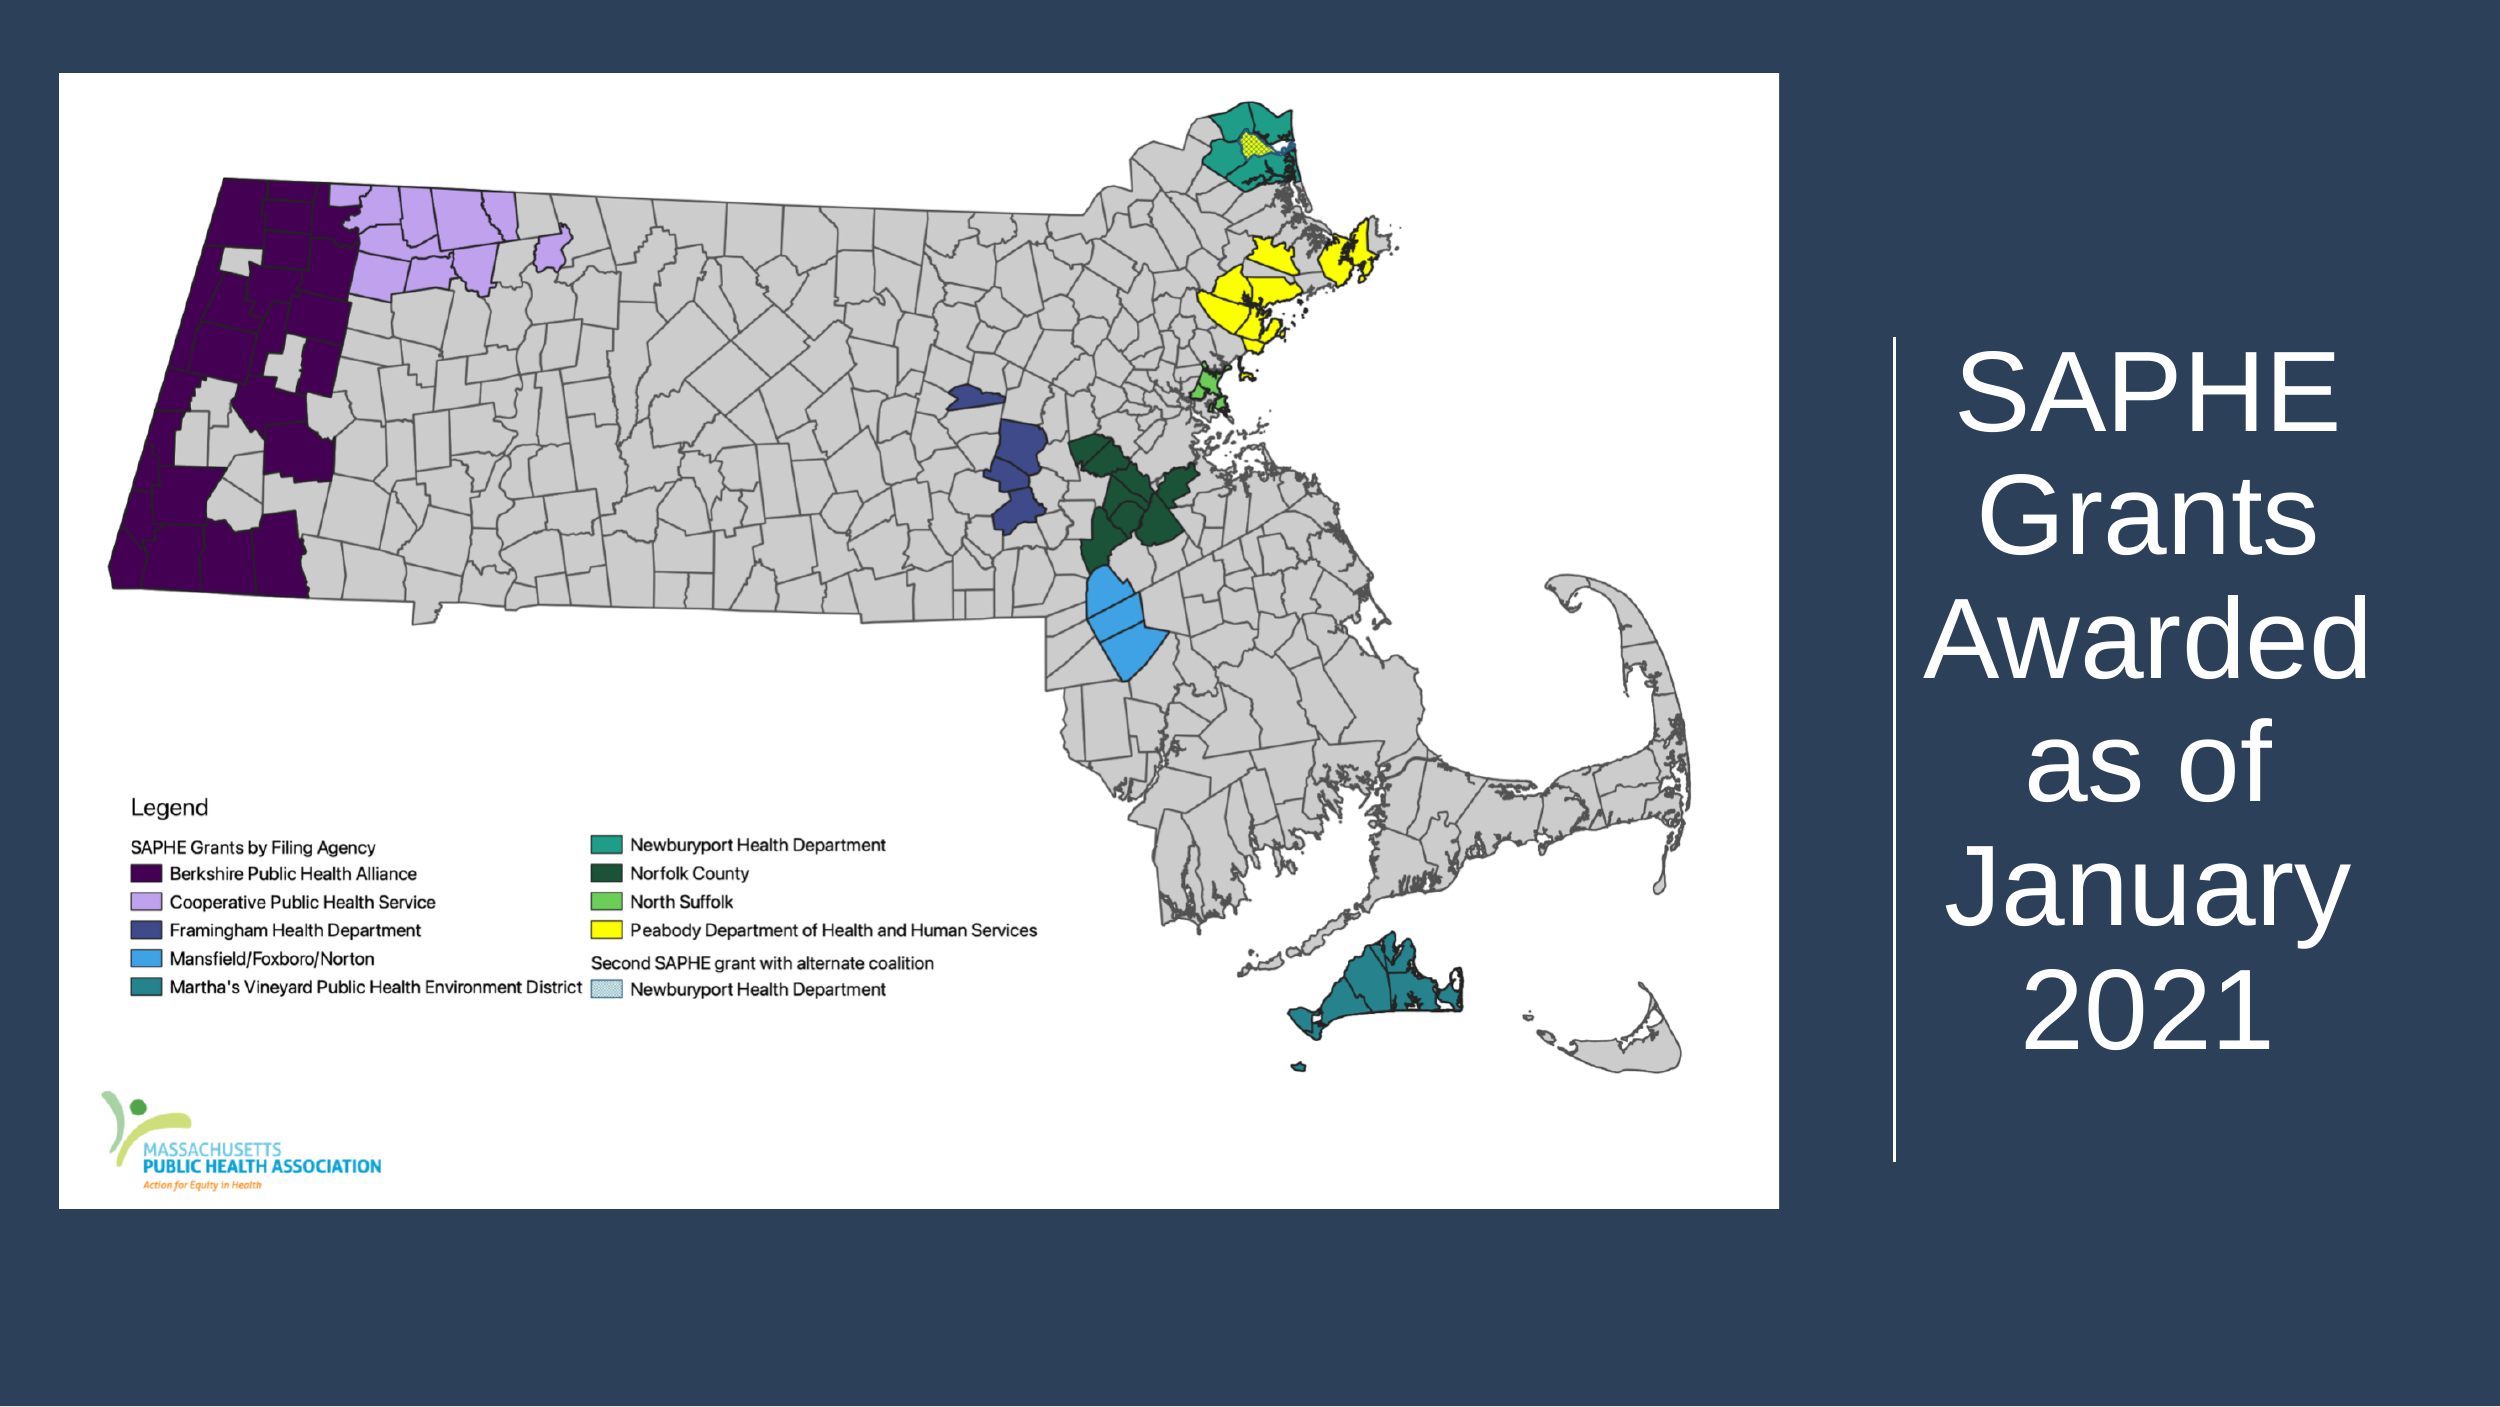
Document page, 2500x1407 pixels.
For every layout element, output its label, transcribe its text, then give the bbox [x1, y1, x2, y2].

title SAPHE Grants Awarded as of January 2021 [1894, 193, 2403, 1213]
picture [58, 73, 1780, 1209]
text_box [0, 0, 2500, 1407]
